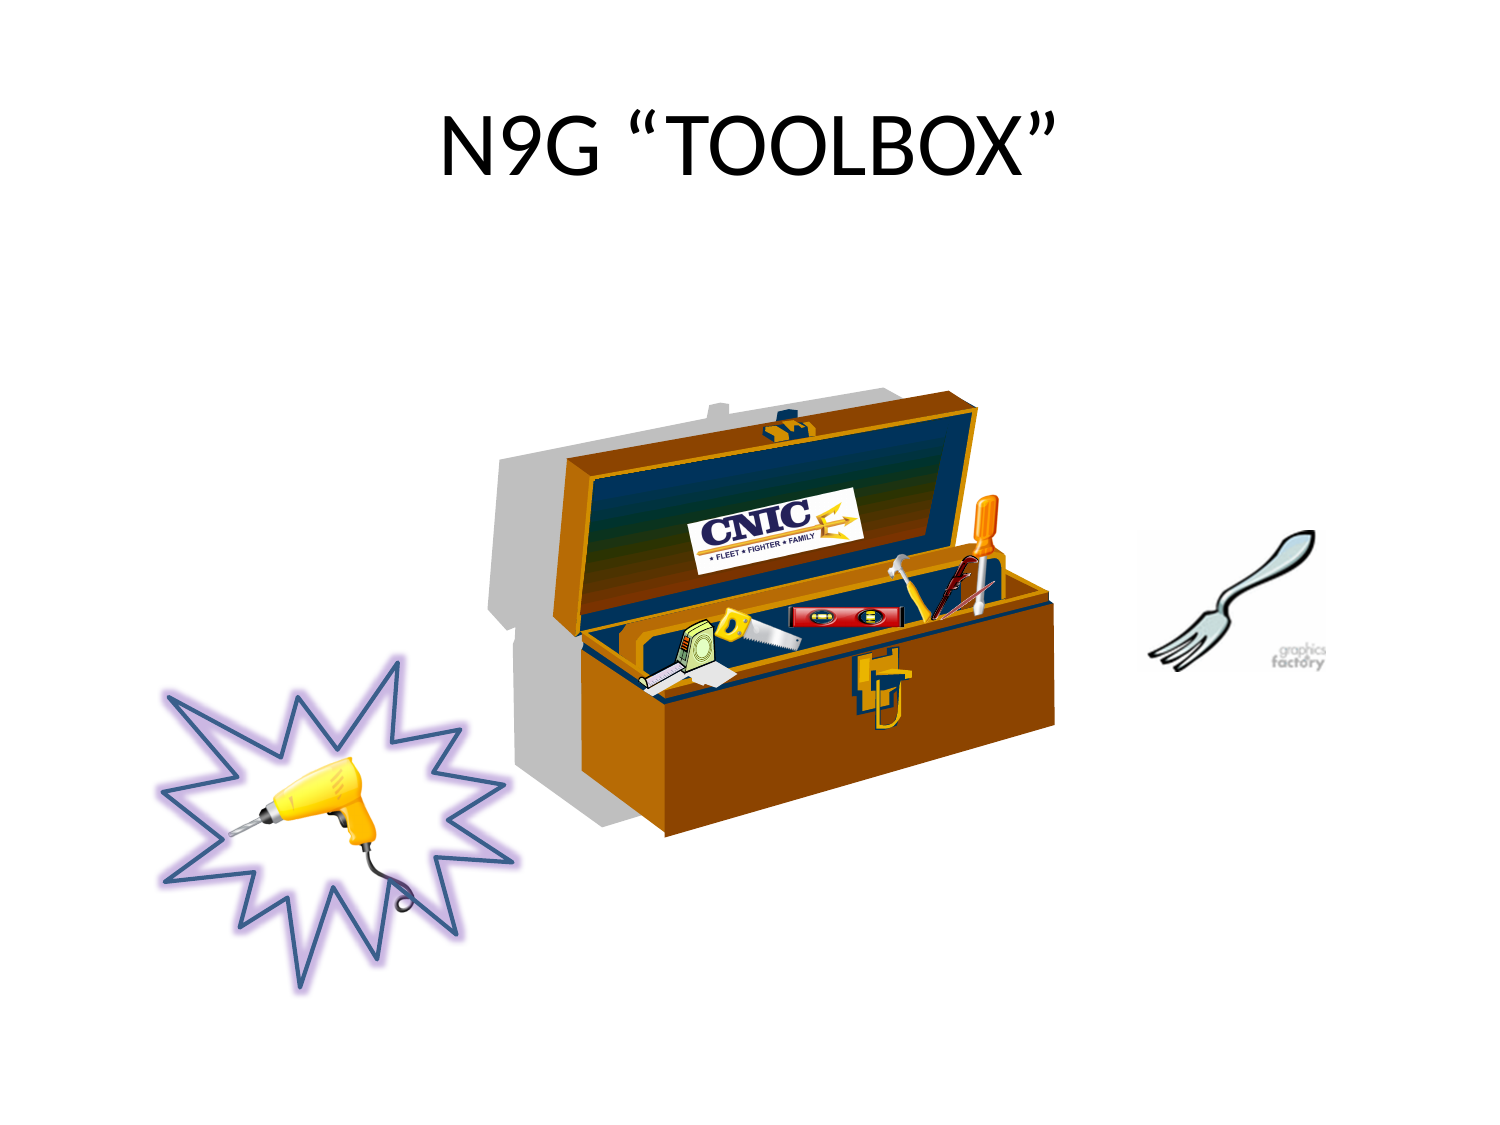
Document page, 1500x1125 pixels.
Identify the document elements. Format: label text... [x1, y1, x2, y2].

title N9G “TOOLBOX” [75, 45, 1425, 233]
text_box [166, 660, 515, 937]
text_box [369, 951, 381, 962]
picture [1137, 530, 1326, 673]
picture [487, 387, 1069, 838]
text_box [292, 951, 315, 990]
text_box [160, 776, 232, 885]
picture [237, 758, 413, 972]
